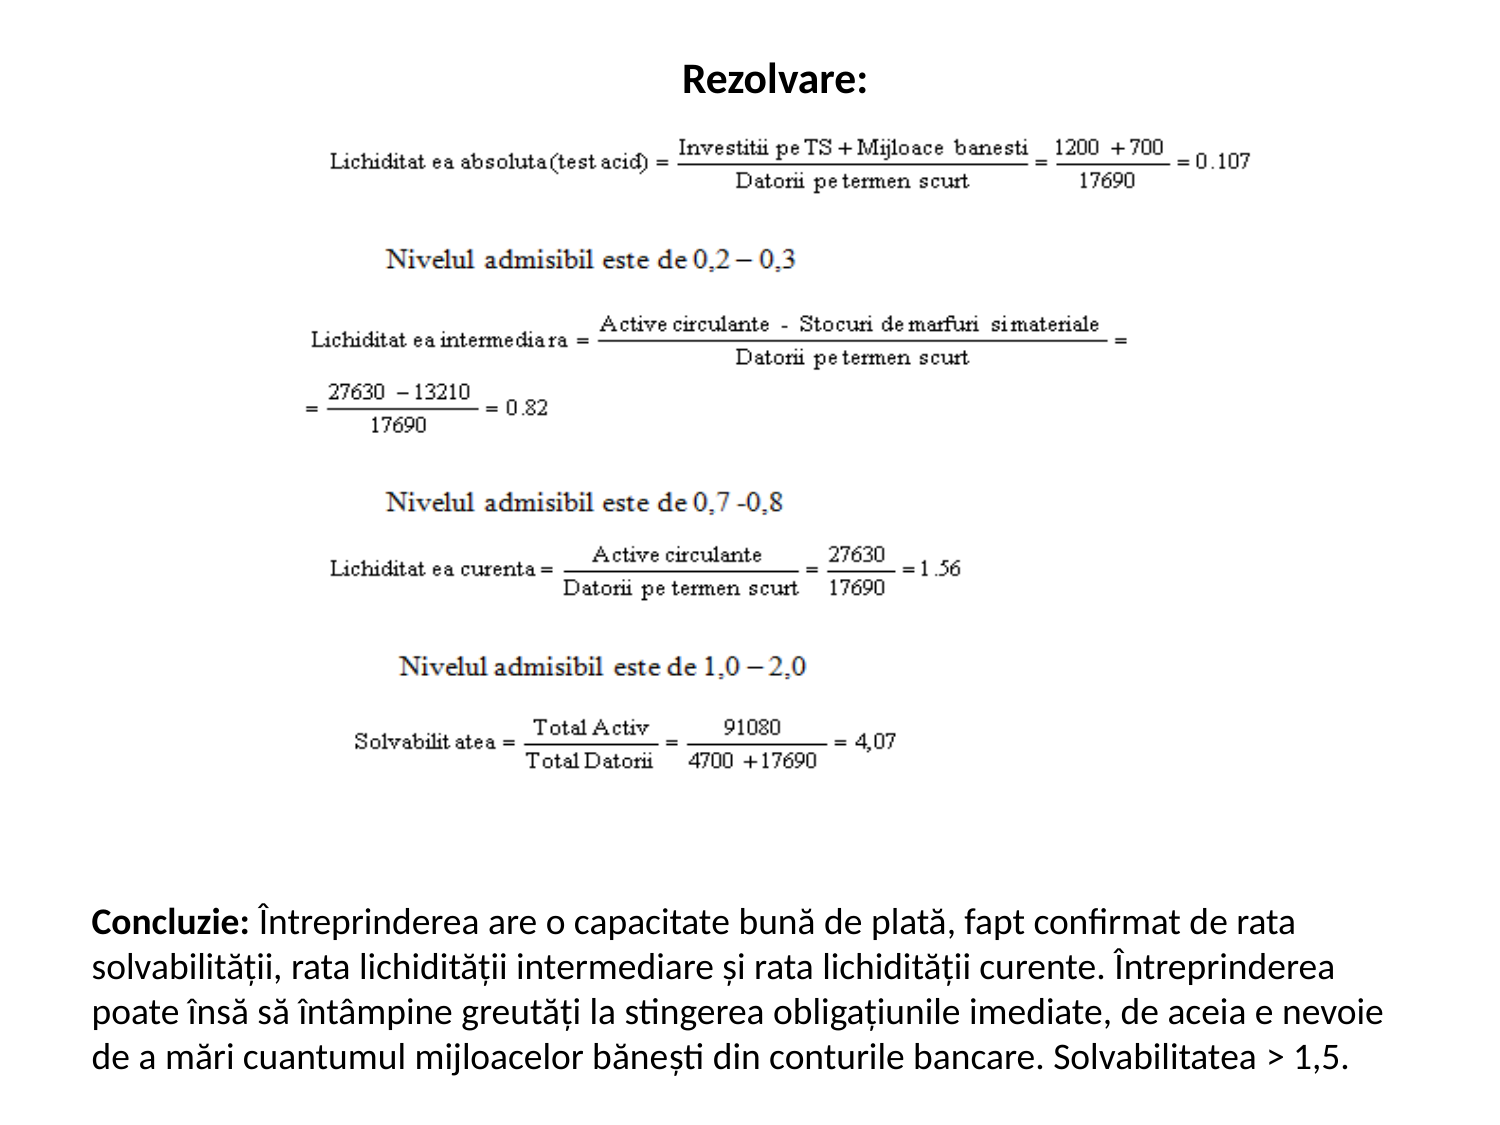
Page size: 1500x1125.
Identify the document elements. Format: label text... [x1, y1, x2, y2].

text_box Rezolvare: [100, 42, 1451, 110]
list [182, 113, 1341, 811]
title Concluzie: Întreprinderea are o capacitate bună de plată, fapt confirmat de rata solvabilității, rata lichidităţii intermediare şi rata lichidităţii curente. Întreprinderea poate însă să întâmpine greutăţi la stingerea obligaţiunile imediate, de aceia e nevoie de a mări cuantumul mijloacelor bănești din conturile bancare. Solvabilitatea > 1,5. [76, 893, 1427, 1080]
